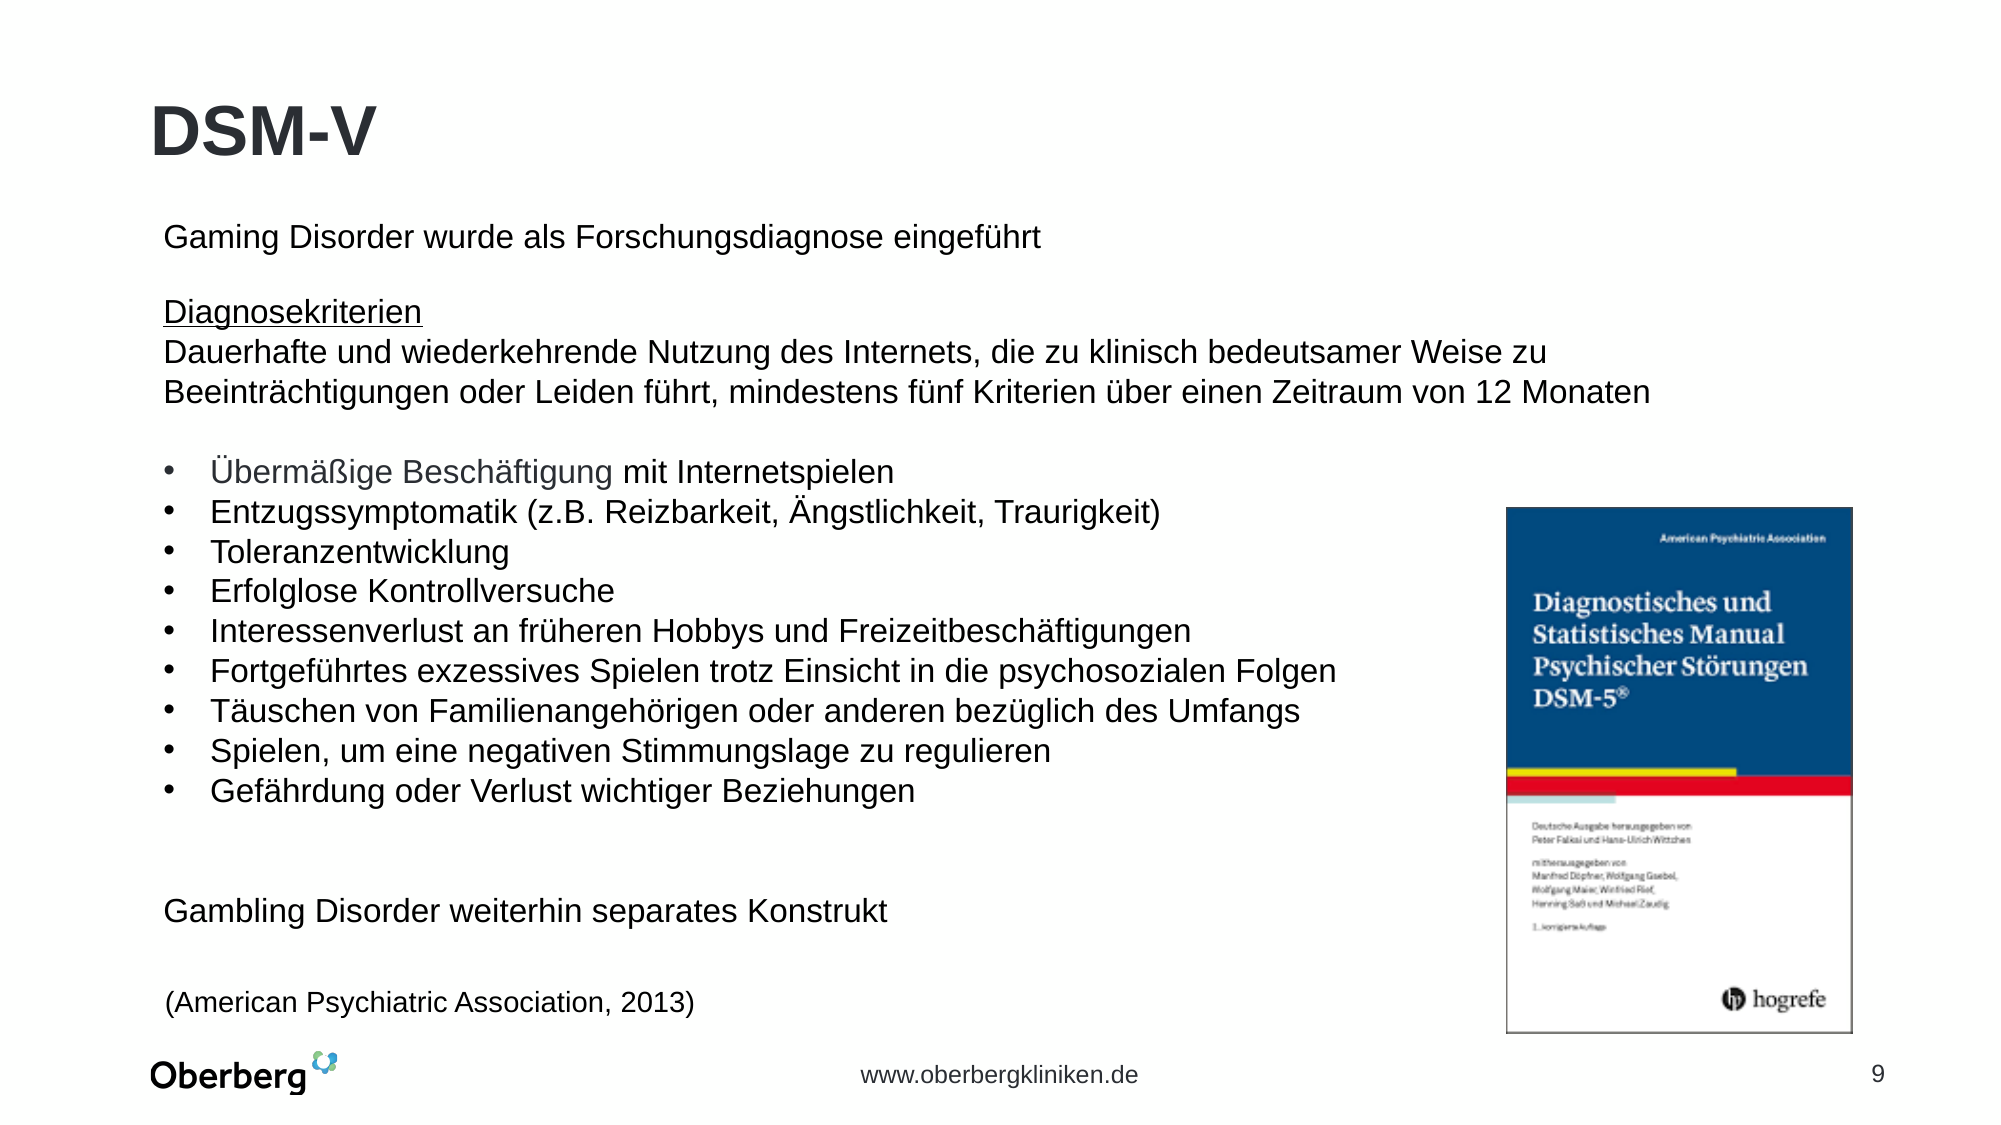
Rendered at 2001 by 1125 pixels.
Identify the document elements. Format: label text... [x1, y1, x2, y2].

list Gaming Disorder wurde als Forschungsdiagnose eingeführt Diagnosekriterien Dauerhafte und wiederkehrende Nutzung des Internets, die zu klinisch bedeutsamer Weise zu Beeinträchtigungen oder Leiden führt, mindestens fünf Kriterien über einen Zeitraum von 12 Monaten Übermäßige Beschäftigung mit Internetspielen Entzugssymptomatik (z.B. Reizbarkeit, Ängstlichkeit, Traurigkeit) Toleranzentwicklung Erfolglose Kontrollversuche Interessenverlust an früheren Hobbys und Freizeitbeschäftigungen Fortgeführtes exzessives Spielen trotz Einsicht in die psychosozialen Folgen Täuschen von Familienangehörigen oder anderen bezüglich des Umfangs Spielen, um eine negativen Stimmungslage zu regulieren Gefährdung oder Verlust wichtiger Beziehungen Gambling Disorder weiterhin separates Konstrukt [148, 207, 1851, 939]
slide_number 9 [1852, 1050, 1971, 1097]
picture [1506, 507, 1853, 1035]
title DSM-V [150, 84, 1853, 171]
list (American Psychiatric Association, 2013) [150, 975, 1500, 1034]
